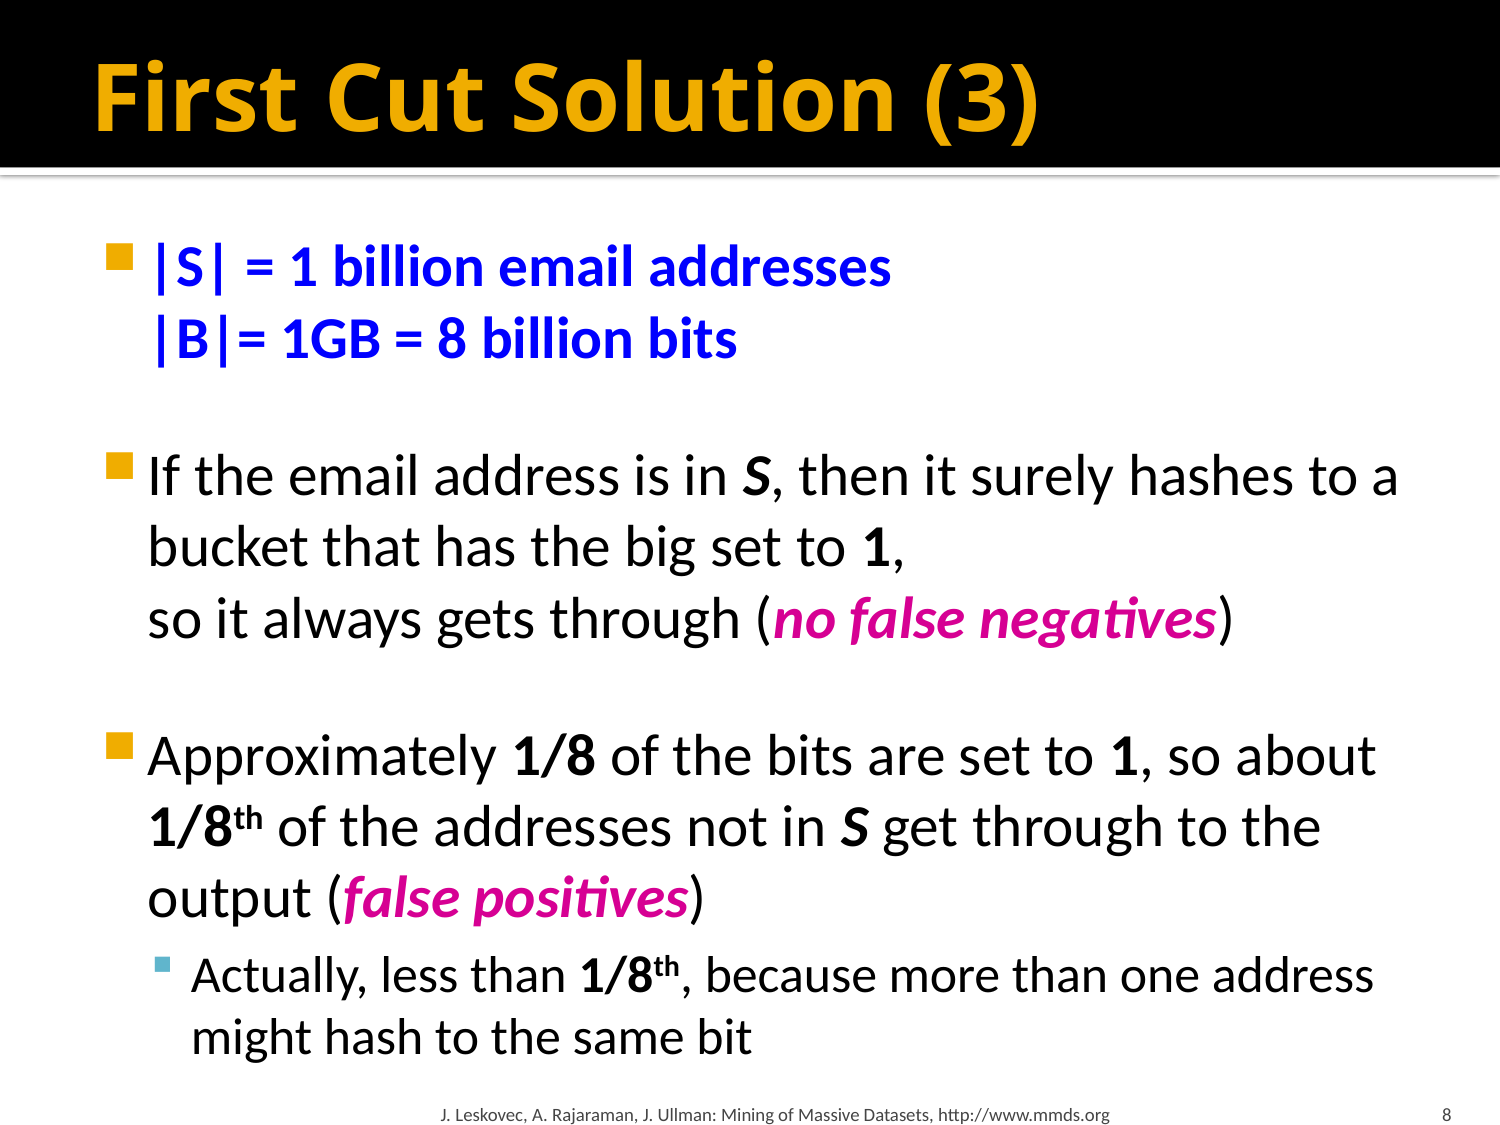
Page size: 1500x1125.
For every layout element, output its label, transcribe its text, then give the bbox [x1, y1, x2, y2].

slide_number 8 [1345, 1080, 1467, 1125]
footer J. Leskovec, A. Rajaraman, J. Ullman: Mining of Massive Datasets, http://www.mmds.org [433, 1080, 1337, 1125]
list |S| = 1 billion email addresses |B|= 1GB = 8 billion bits If the email address is in S, then it surely hashes to a bucket that has the big set to 1, so it always gets through (no false negatives) Approximately 1/8 of the bits are set to 1, so about 1/8th of the addresses not in S get through to the output (false positives) Actually, less than 1/8th, because more than one address might hash to the same bit [75, 212, 1425, 1075]
title First Cut Solution (3) [75, 12, 1425, 175]
